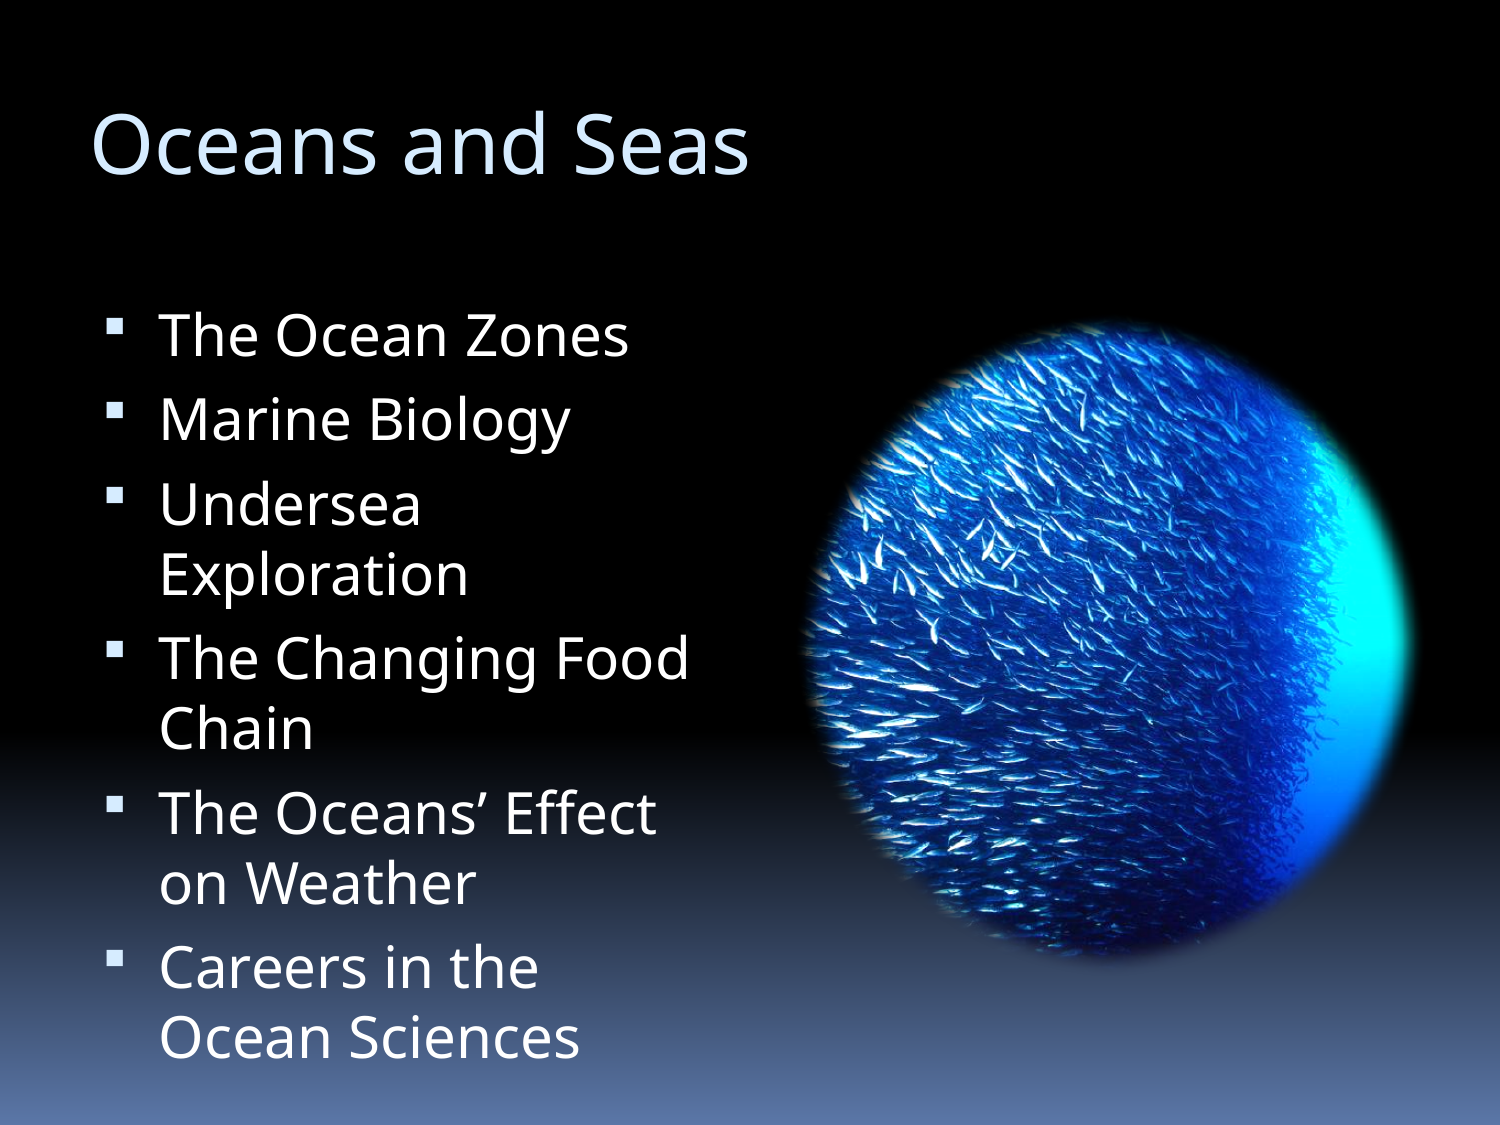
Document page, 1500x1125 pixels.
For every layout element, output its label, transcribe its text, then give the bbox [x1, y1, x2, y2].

title Oceans and Seas [75, 83, 1425, 234]
picture [794, 311, 1426, 978]
list The Ocean Zones Marine Biology Undersea Exploration The Changing Food Chain The Oceans’ Effect on Weather Careers in the Ocean Sciences [76, 290, 739, 1033]
